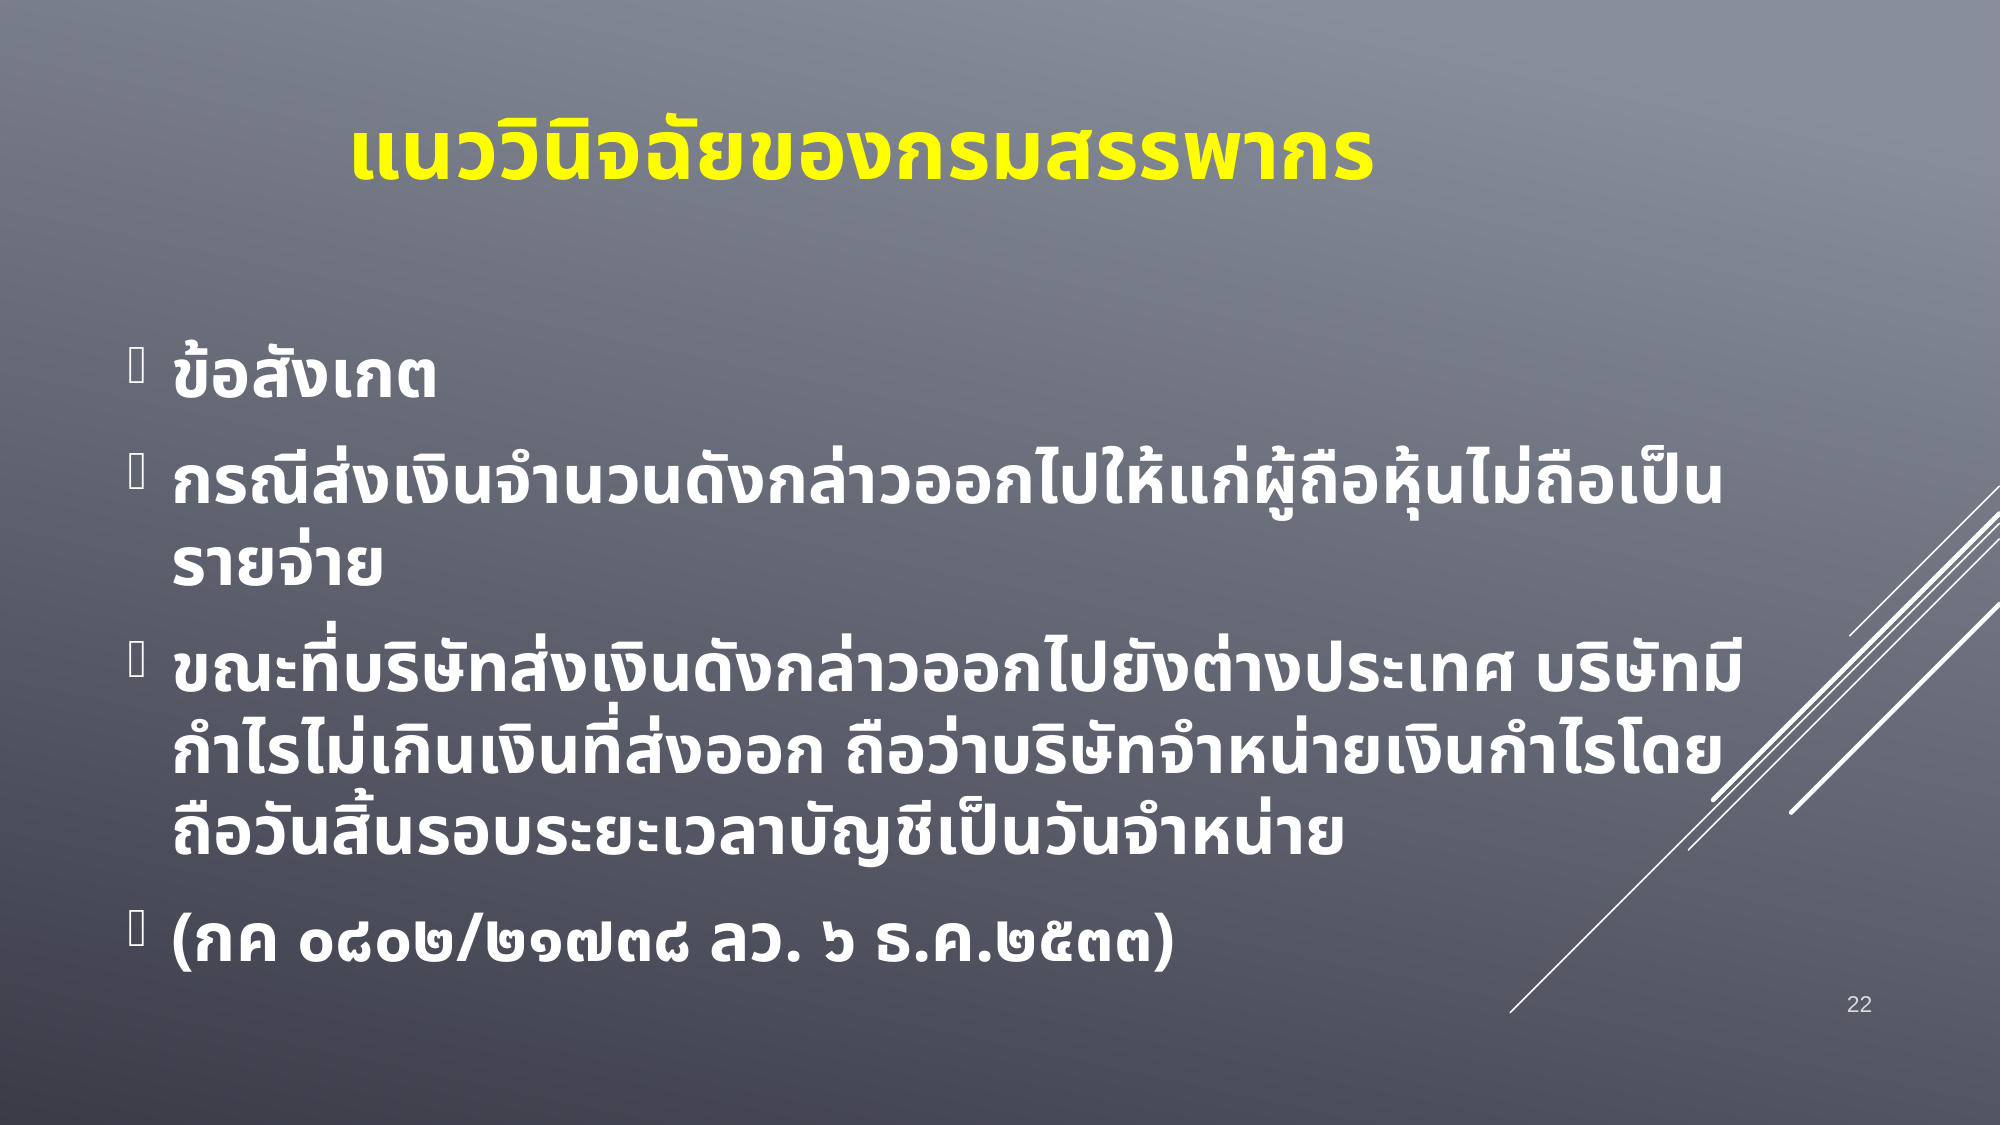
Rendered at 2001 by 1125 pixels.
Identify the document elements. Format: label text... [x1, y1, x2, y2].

slide_number 22 [1700, 915, 1888, 1025]
list ข้อสังเกต กรณีส่งเงินจำนวนดังกล่าวออกไปให้แก่ผู้ถือหุ้นไม่ถือเป็นรายจ่าย ขณะที่บริษัทส่งเงินดังกล่าวออกไปยังต่างประเทศ บริษัทมีกำไรไม่เกินเงินที่ส่งออก ถือว่าบริษัทจำหน่ายเงินกำไรโดยถือวันสิ้นรอบระยะเวลาบัญชีเป็นวันจำหน่าย (กค ๐๘๐๒/๒๑๗๓๘ ลว. ๖ ธ.ค.๒๕๓๓) [112, 322, 1775, 993]
title แนววินิจฉัยของกรมสรรพากร [324, 52, 1513, 240]
